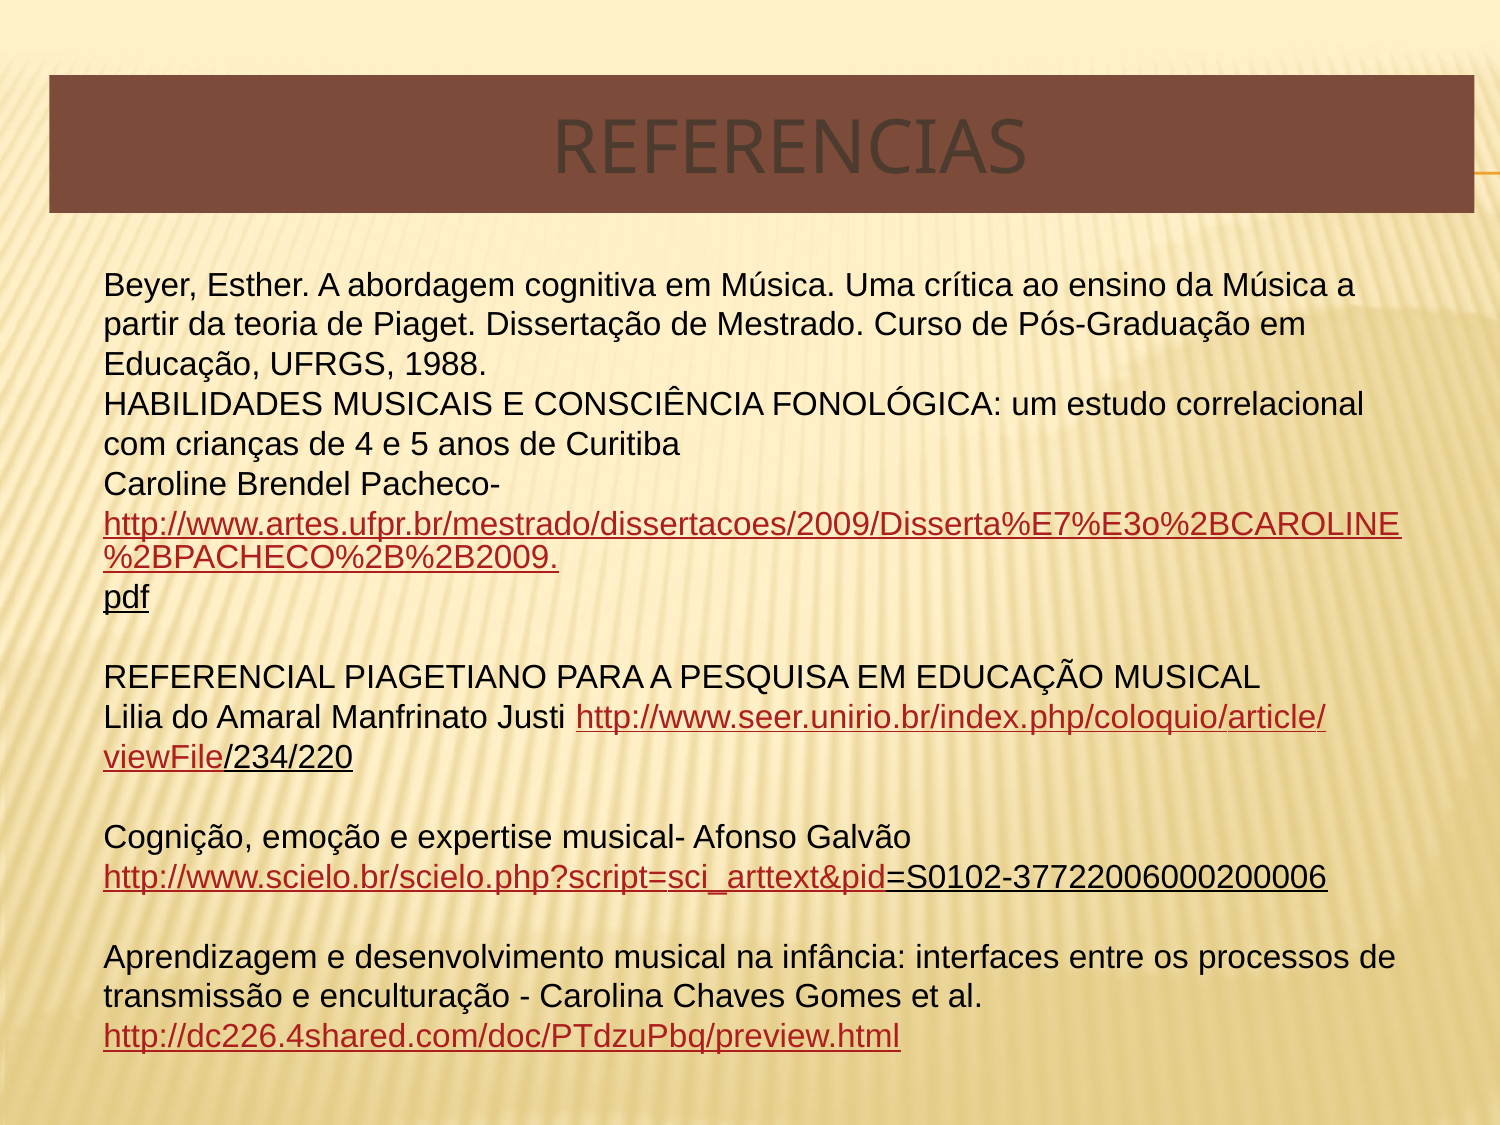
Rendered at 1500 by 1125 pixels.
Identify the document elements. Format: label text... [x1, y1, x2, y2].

title Referencias [49, 75, 1475, 213]
text_box Beyer, Esther. A abordagem cognitiva em Música. Uma crítica ao ensino da Música a partir da teoria de Piaget. Dissertação de Mestrado. Curso de Pós-Graduação em Educação, UFRGS, 1988. HABILIDADES MUSICAIS E CONSCIÊNCIA FONOLÓGICA: um estudo correlacional com crianças de 4 e 5 anos de Curitiba Caroline Brendel Pacheco- http://www.artes.ufpr.br/mestrado/dissertacoes/2009/Disserta%E7%E3o%2BCAROLINE%2BPACHECO%2B%2B2009.pdf REFERENCIAL PIAGETIANO PARA A PESQUISA EM EDUCAÇÃO MUSICAL Lilia do Amaral Manfrinato Justi http://www.seer.unirio.br/index.php/coloquio/article/viewFile/234/220 Cognição, emoção e expertise musical- Afonso Galvão http://www.scielo.br/scielo.php?script=sci_arttext&pid=S0102-37722006000200006 Aprendizagem e desenvolvimento musical na infância: interfaces entre os processos de transmissão e enculturação - Carolina Chaves Gomes et al. http://dc226.4shared.com/doc/PTdzuPbq/preview.html [88, 255, 1424, 1069]
